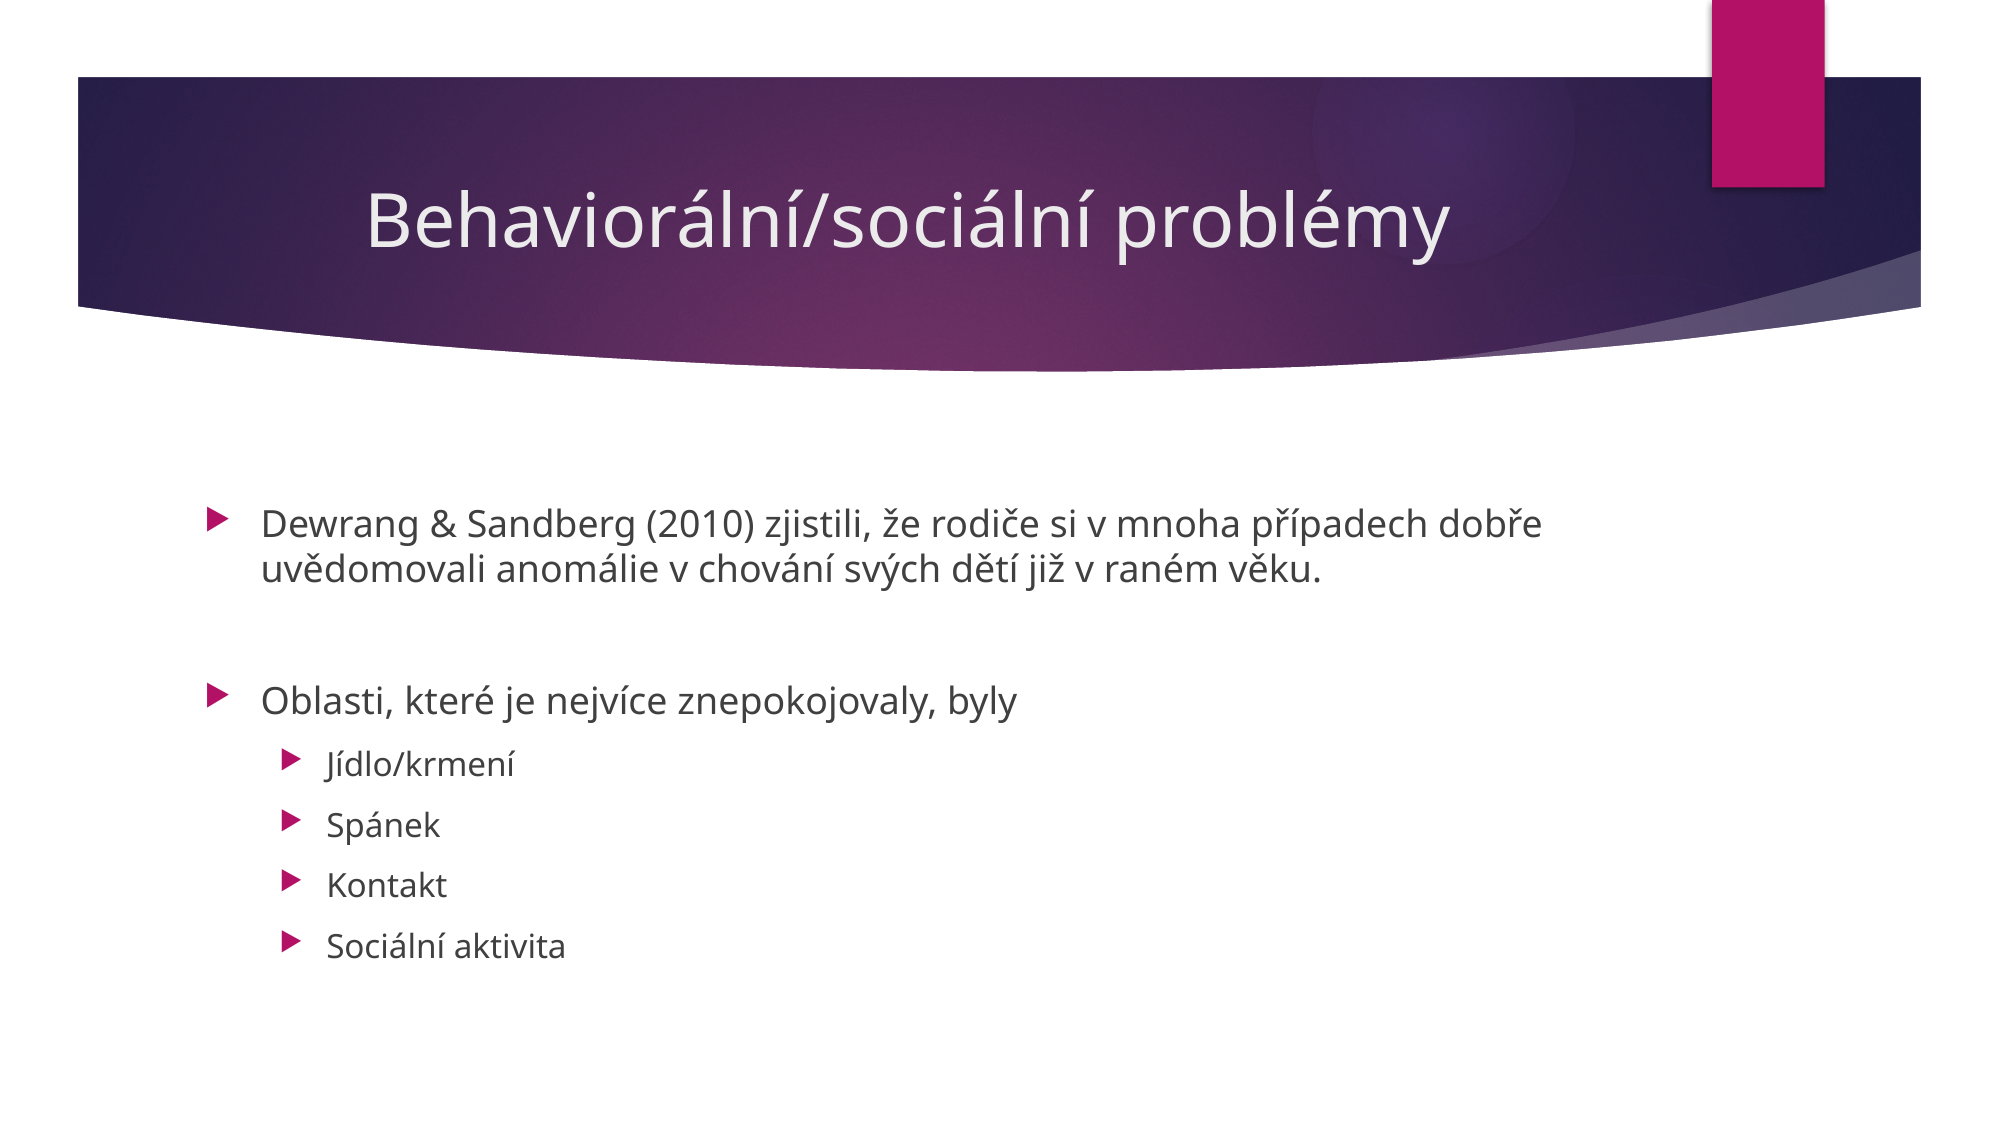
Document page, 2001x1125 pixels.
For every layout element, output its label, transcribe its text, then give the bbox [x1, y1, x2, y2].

list Dewrang & Sandberg (2010) zjistili, že rodiče si v mnoha případech dobře uvědomovali anomálie v chování svých dětí již v raném věku. Oblasti, které je nejvíce znepokojovaly, byly Jídlo/krmení Spánek Kontakt Sociální aktivita [189, 427, 1638, 988]
title Behaviorální/sociální problémy [189, 159, 1627, 276]
